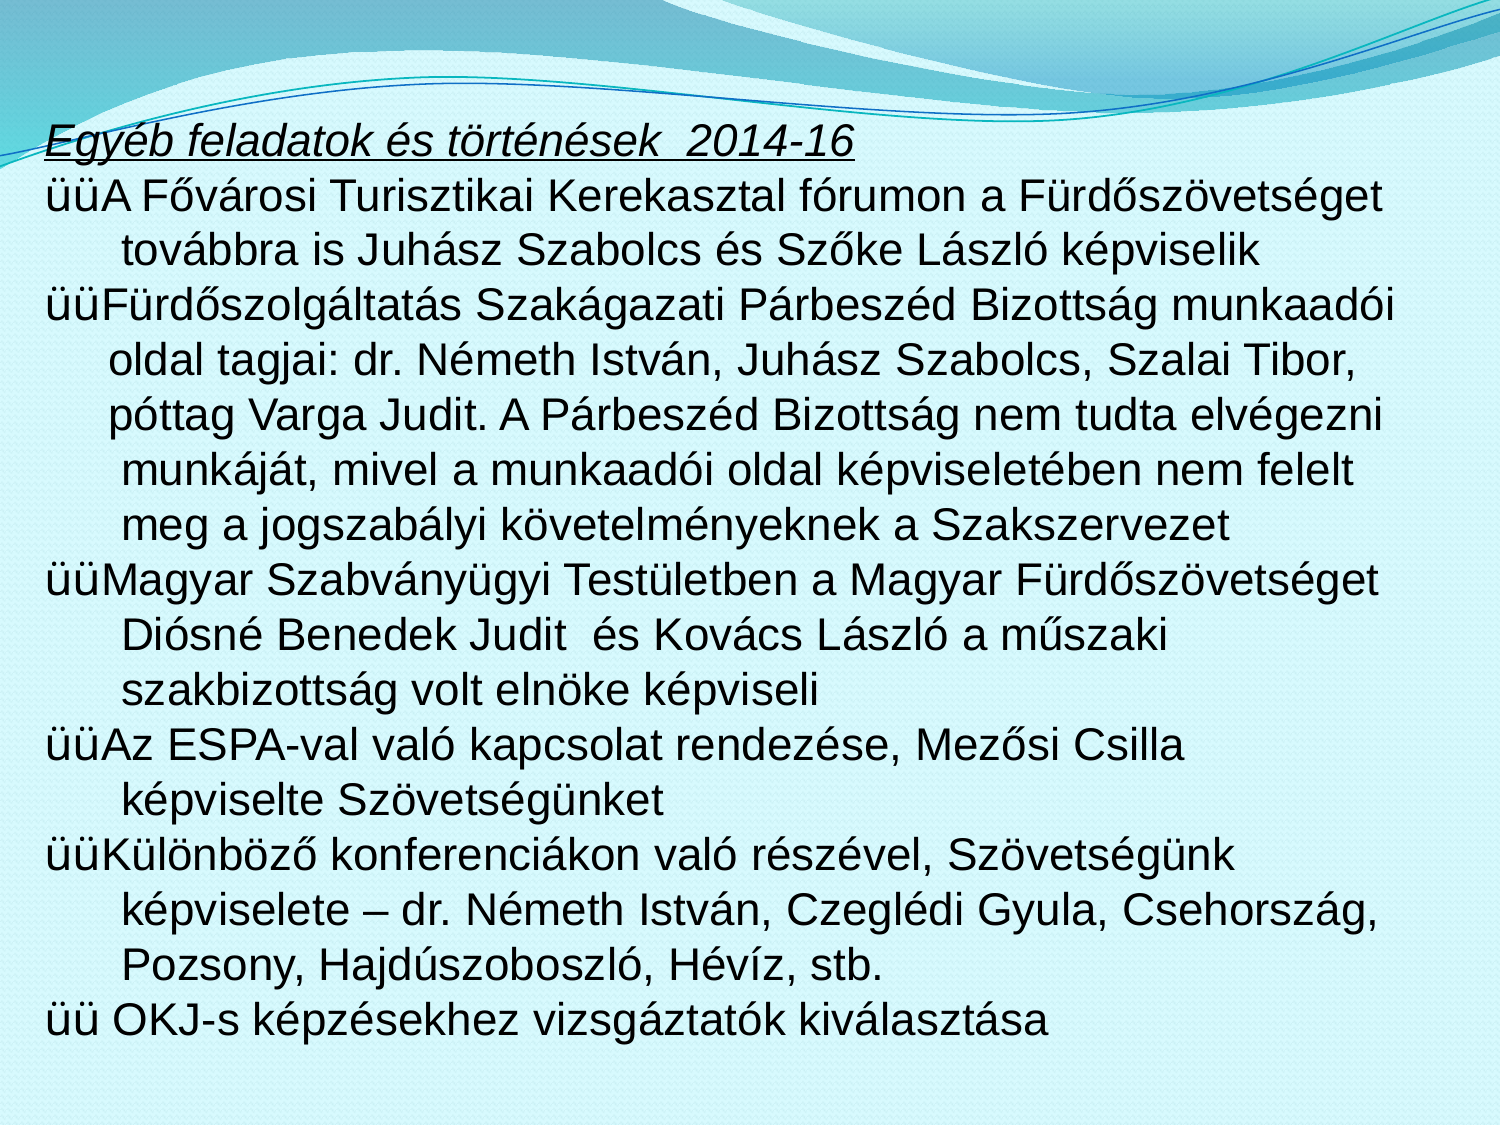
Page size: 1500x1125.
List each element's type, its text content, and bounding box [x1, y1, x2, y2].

text_box Egyéb feladatok és történések 2014-16 üüA Fővárosi Turisztikai Kerekasztal fórumon a Fürdőszövetséget továbbra is Juhász Szabolcs és Szőke László képviselik üüFürdőszolgáltatás Szakágazati Párbeszéd Bizottság munkaadói oldal tagjai: dr. Németh István, Juhász Szabolcs, Szalai Tibor, póttag Varga Judit. A Párbeszéd Bizottság nem tudta elvégezni munkáját, mivel a munkaadói oldal képviseletében nem felelt meg a jogszabályi követelményeknek a Szakszervezet üüMagyar Szabványügyi Testületben a Magyar Fürdőszövetséget Diósné Benedek Judit és Kovács László a műszaki szakbizottság volt elnöke képviseli üüAz ESPA-val való kapcsolat rendezése, Mezősi Csilla képviselte Szövetségünket üüKülönböző konferenciákon való részével, Szövetségünk képviselete – dr. Németh István, Czeglédi Gyula, Csehország, Pozsony, Hajdúszoboszló, Hévíz, stb. üü OKJ-s képzésekhez vizsgáztatók kiválasztása [29, 102, 1436, 1053]
